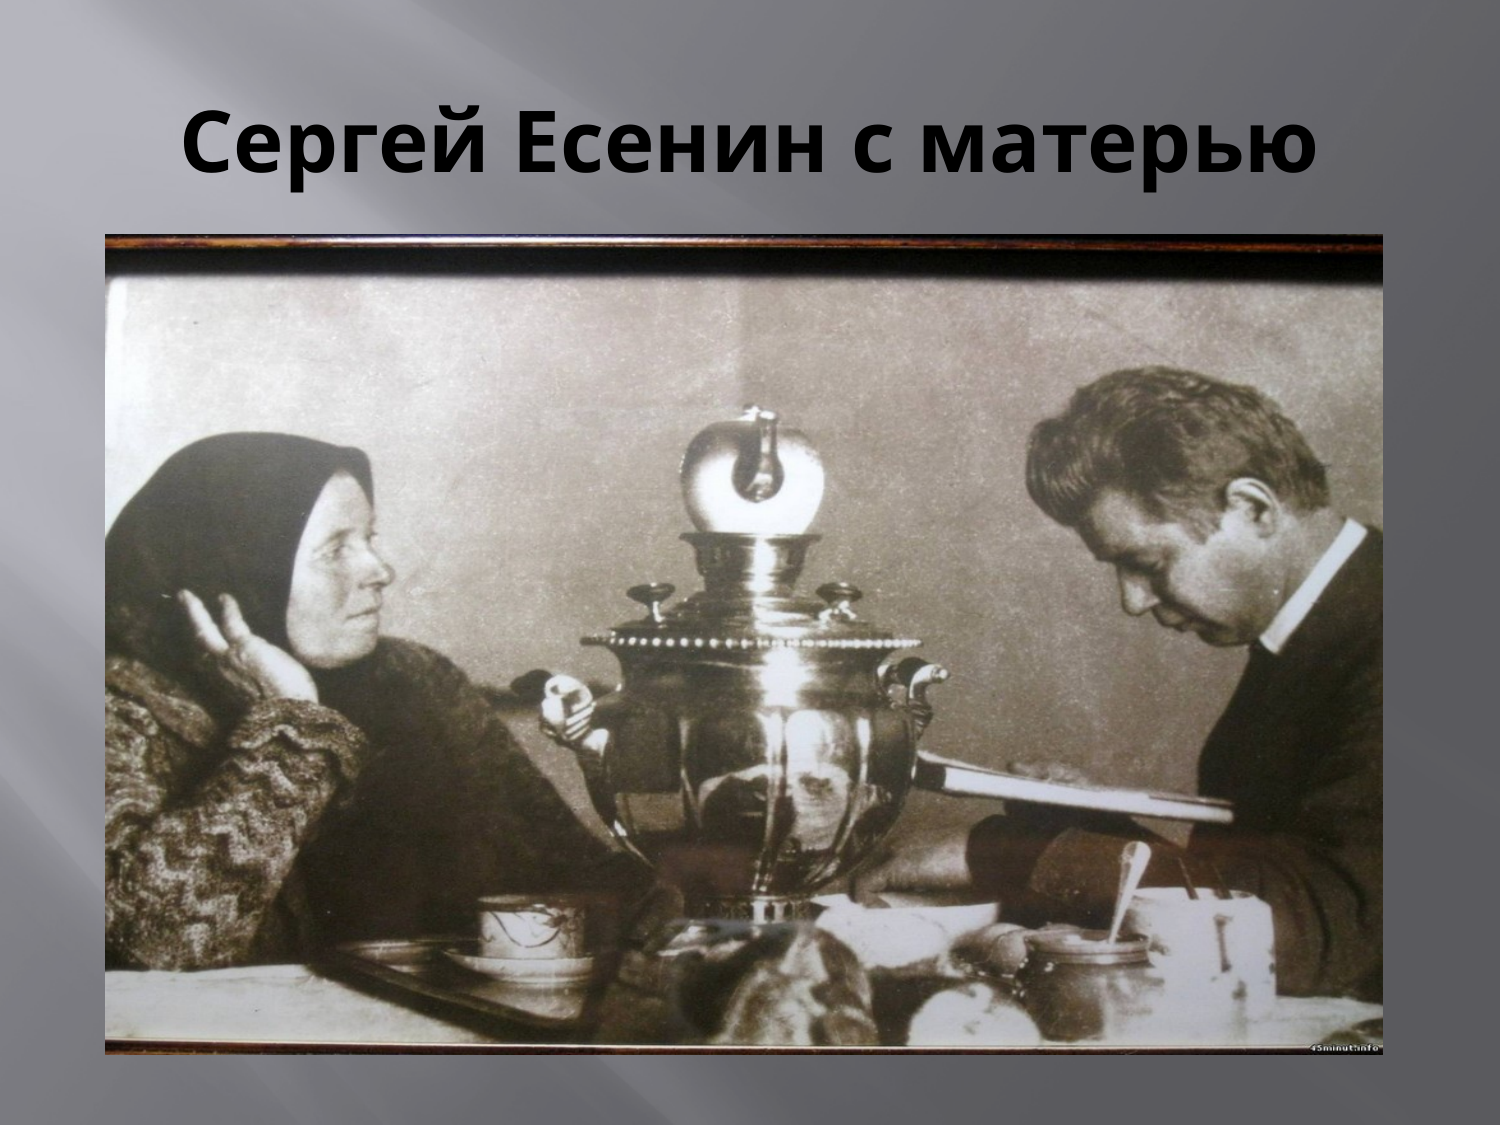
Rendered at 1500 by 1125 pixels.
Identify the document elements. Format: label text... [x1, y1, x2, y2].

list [105, 234, 1383, 1055]
title Сергей Есенин с матерью [75, 45, 1425, 233]
